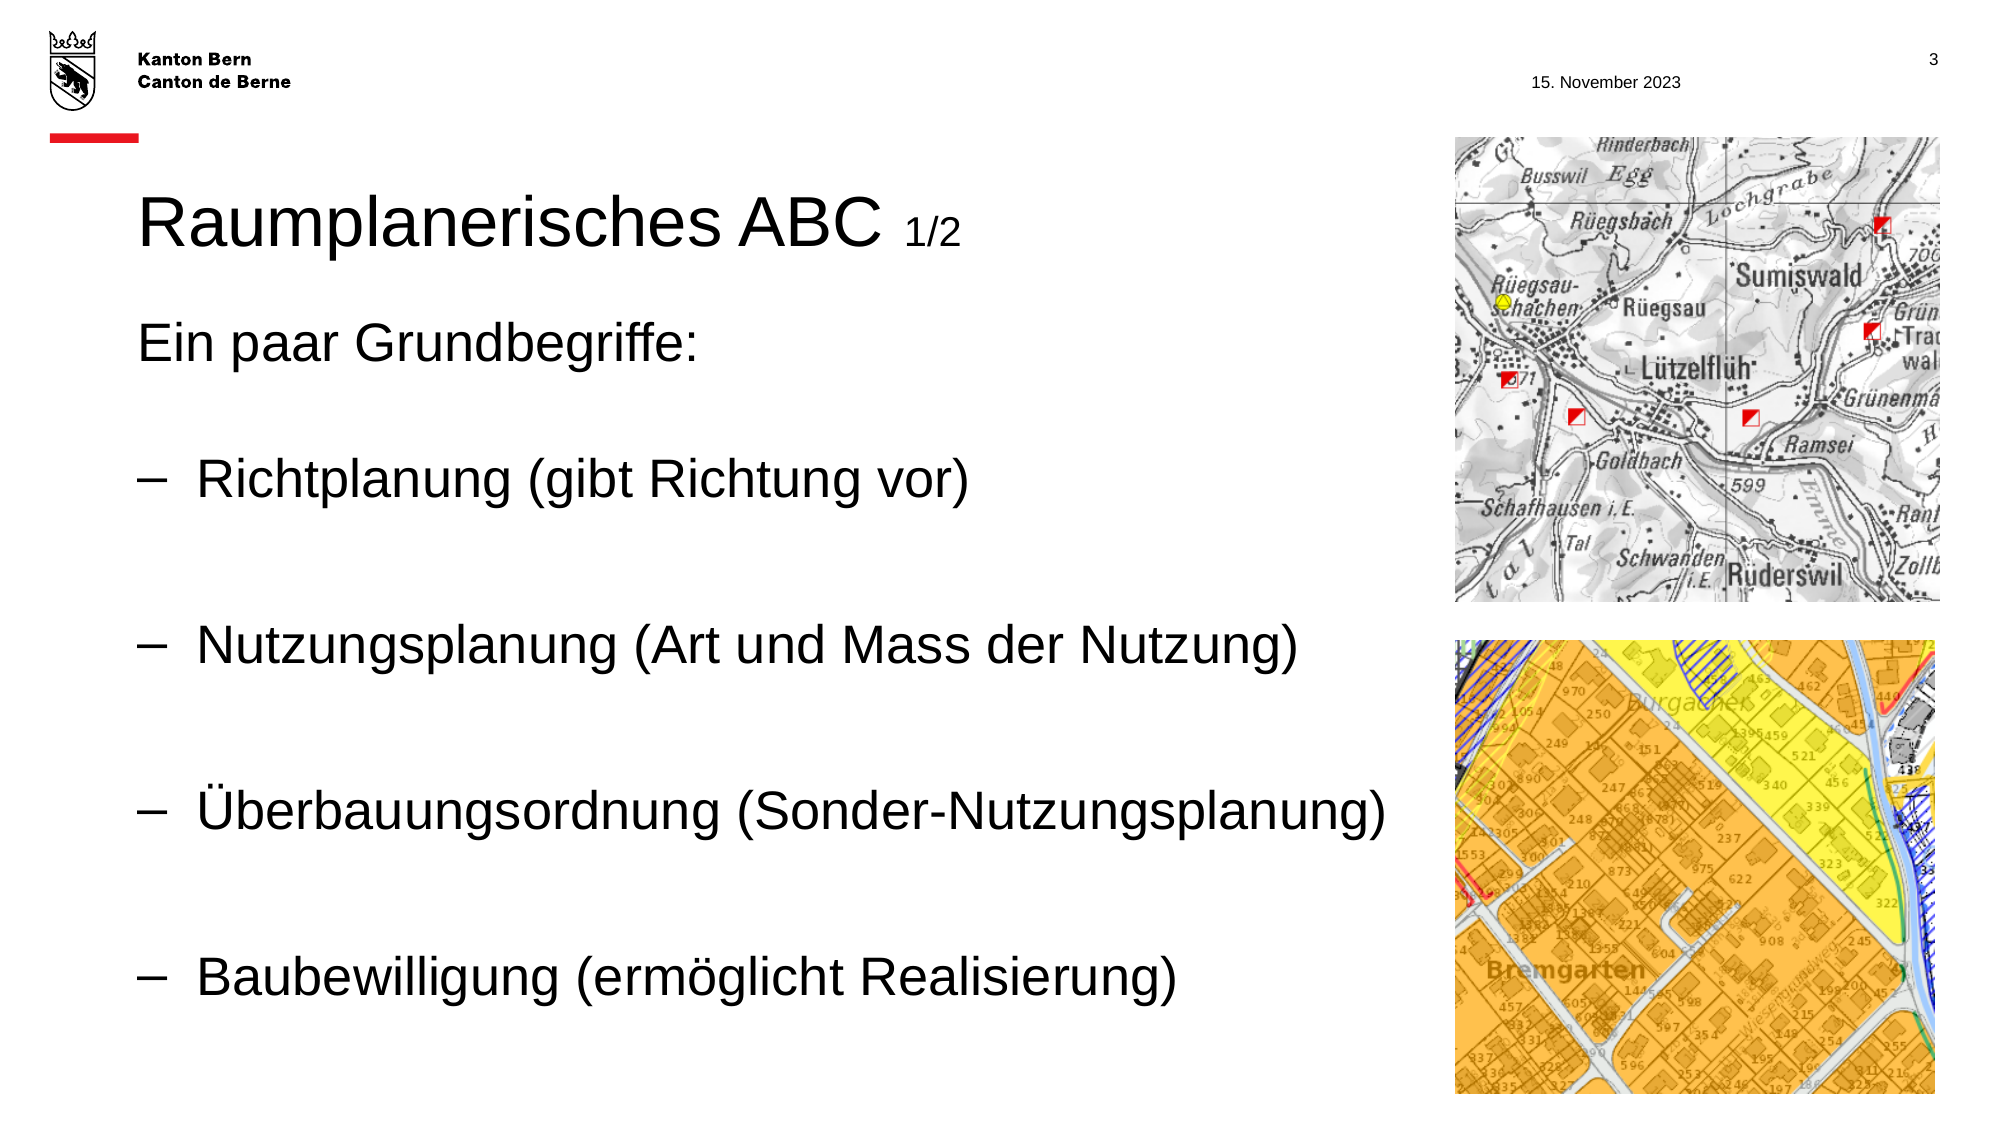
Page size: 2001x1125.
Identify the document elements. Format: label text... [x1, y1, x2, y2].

picture [1455, 640, 1935, 1094]
title Raumplanerisches ABC 1/2 [137, 175, 1455, 278]
slide_number 3 [1885, 48, 1939, 67]
list Ein paar Grundbegriffe: Richtplanung (gibt Richtung vor) Nutzungsplanung (Art und Mass der Nutzung) Überbauungsordnung (Sonder-Nutzungsplanung) Baubewilligung (ermöglicht Realisierung) [137, 303, 1414, 1071]
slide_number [1531, 71, 1875, 89]
picture [1455, 137, 1940, 602]
